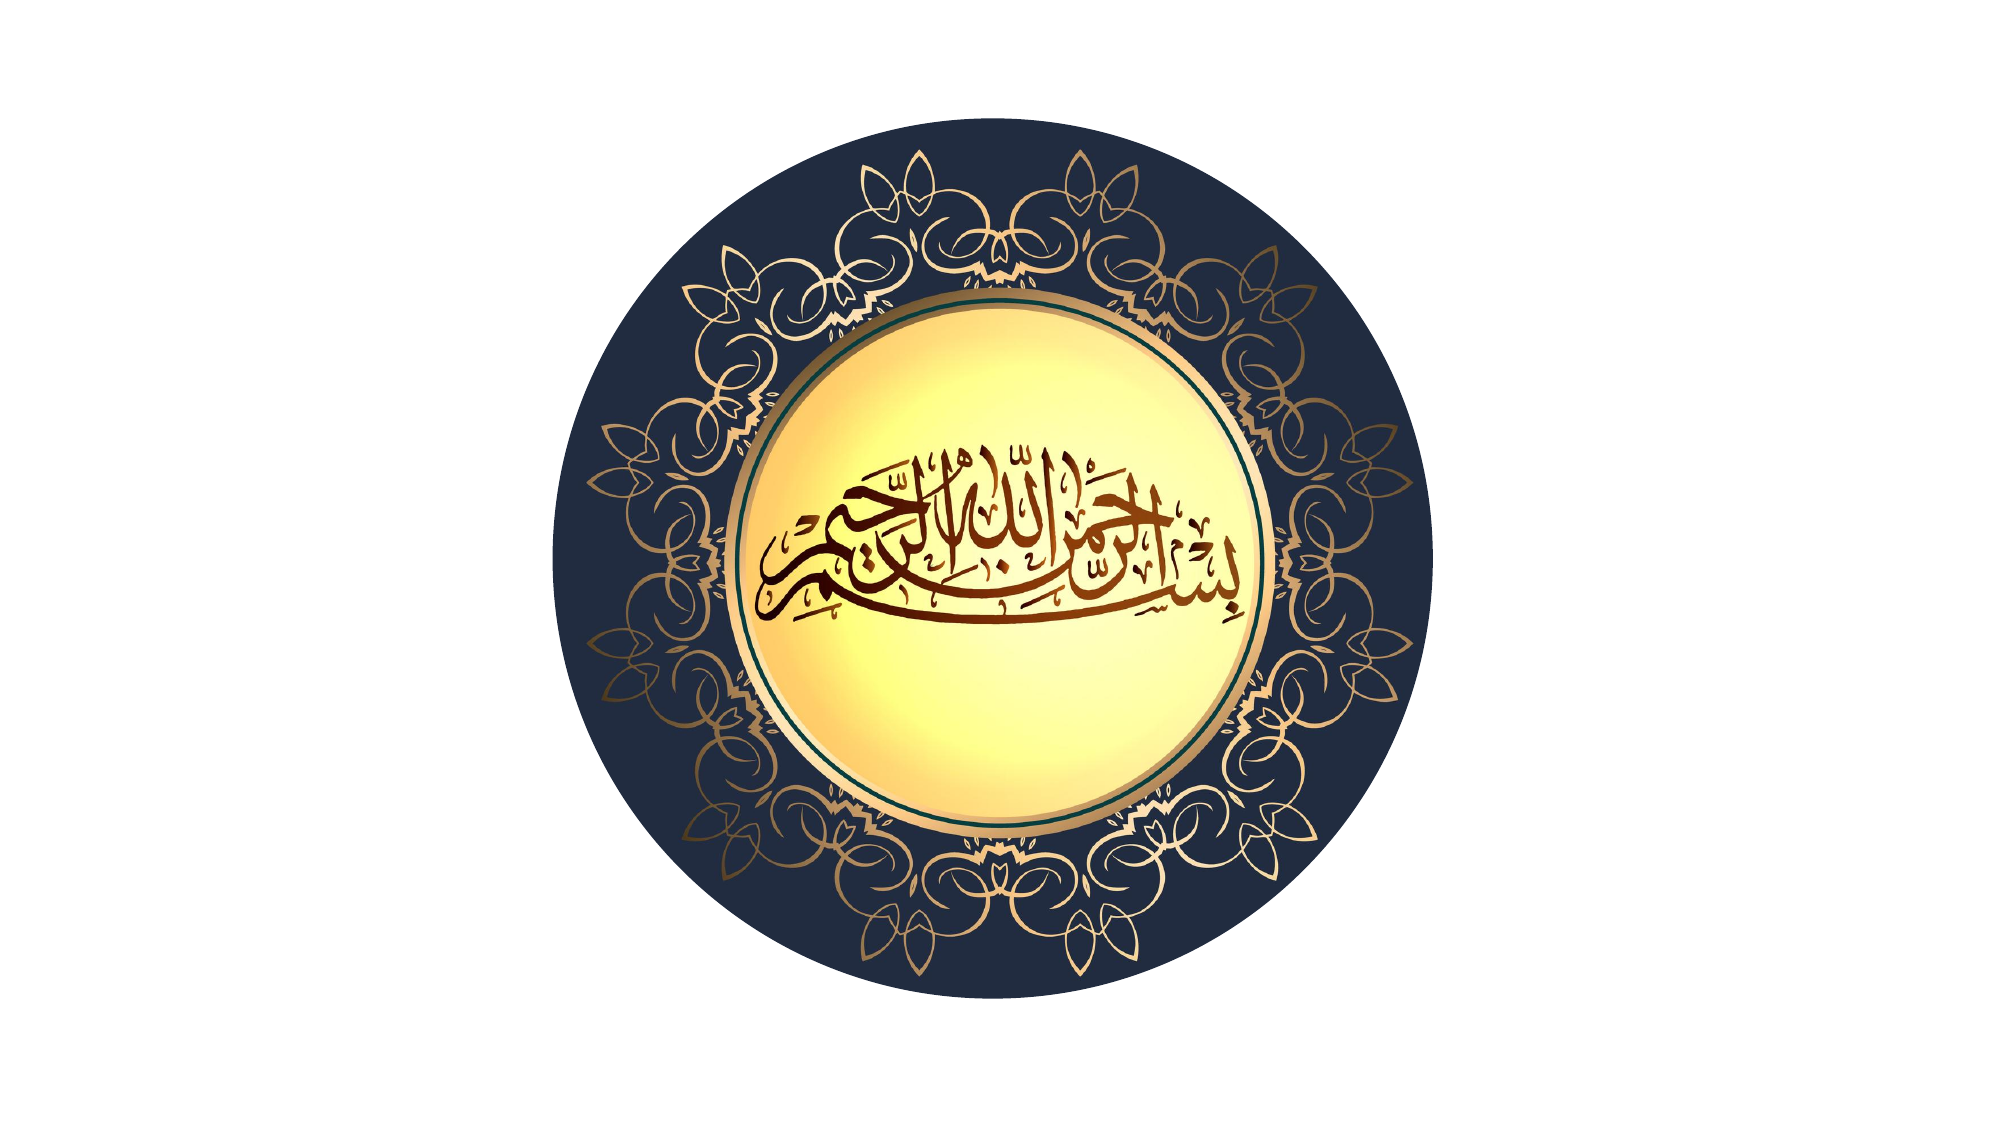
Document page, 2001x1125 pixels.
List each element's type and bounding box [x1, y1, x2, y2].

picture [552, 118, 1433, 999]
